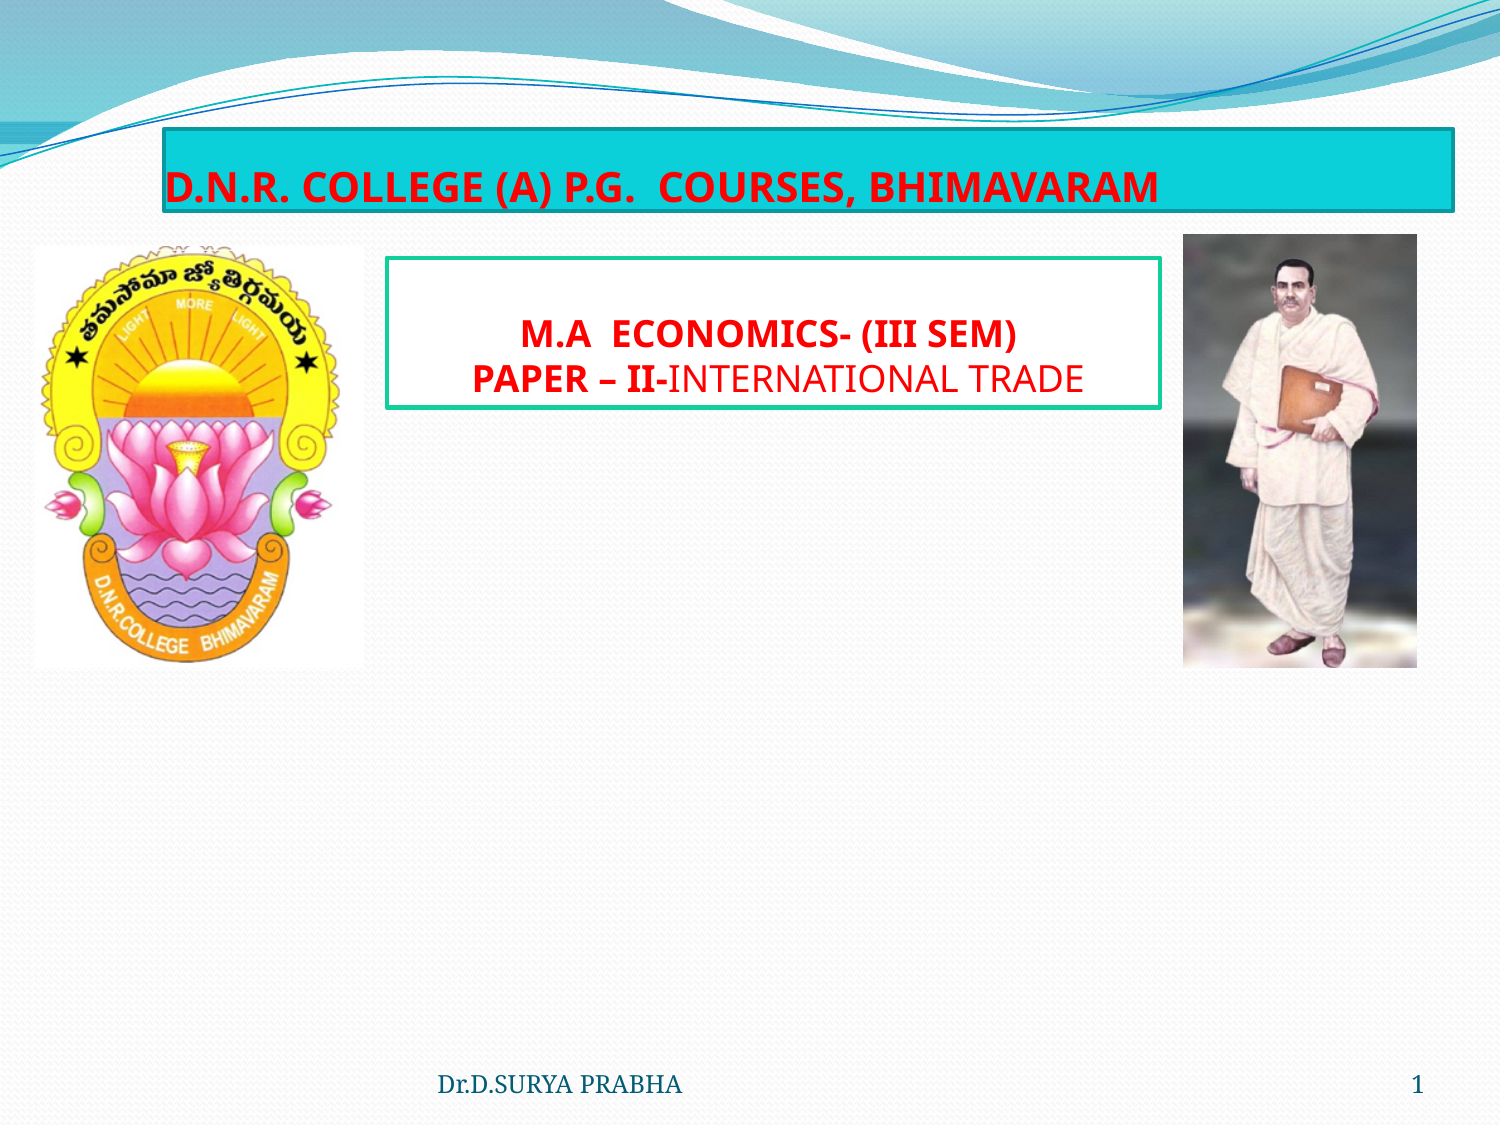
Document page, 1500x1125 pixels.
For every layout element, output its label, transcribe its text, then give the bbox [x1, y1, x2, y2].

title D.N.R. COLLEGE (A) P.G. COURSES, BHIMAVARAM [162, 127, 1455, 213]
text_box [0, 121, 84, 145]
picture [1183, 234, 1417, 669]
text_box M.A ECONOMICS- (III SEM) PAPER – II-INTERNATIONAL TRADE [385, 256, 1162, 410]
slide_number 1 [1299, 1042, 1425, 1103]
picture [34, 245, 364, 669]
footer Dr.D.SURYA PRABHA [437, 1042, 988, 1103]
